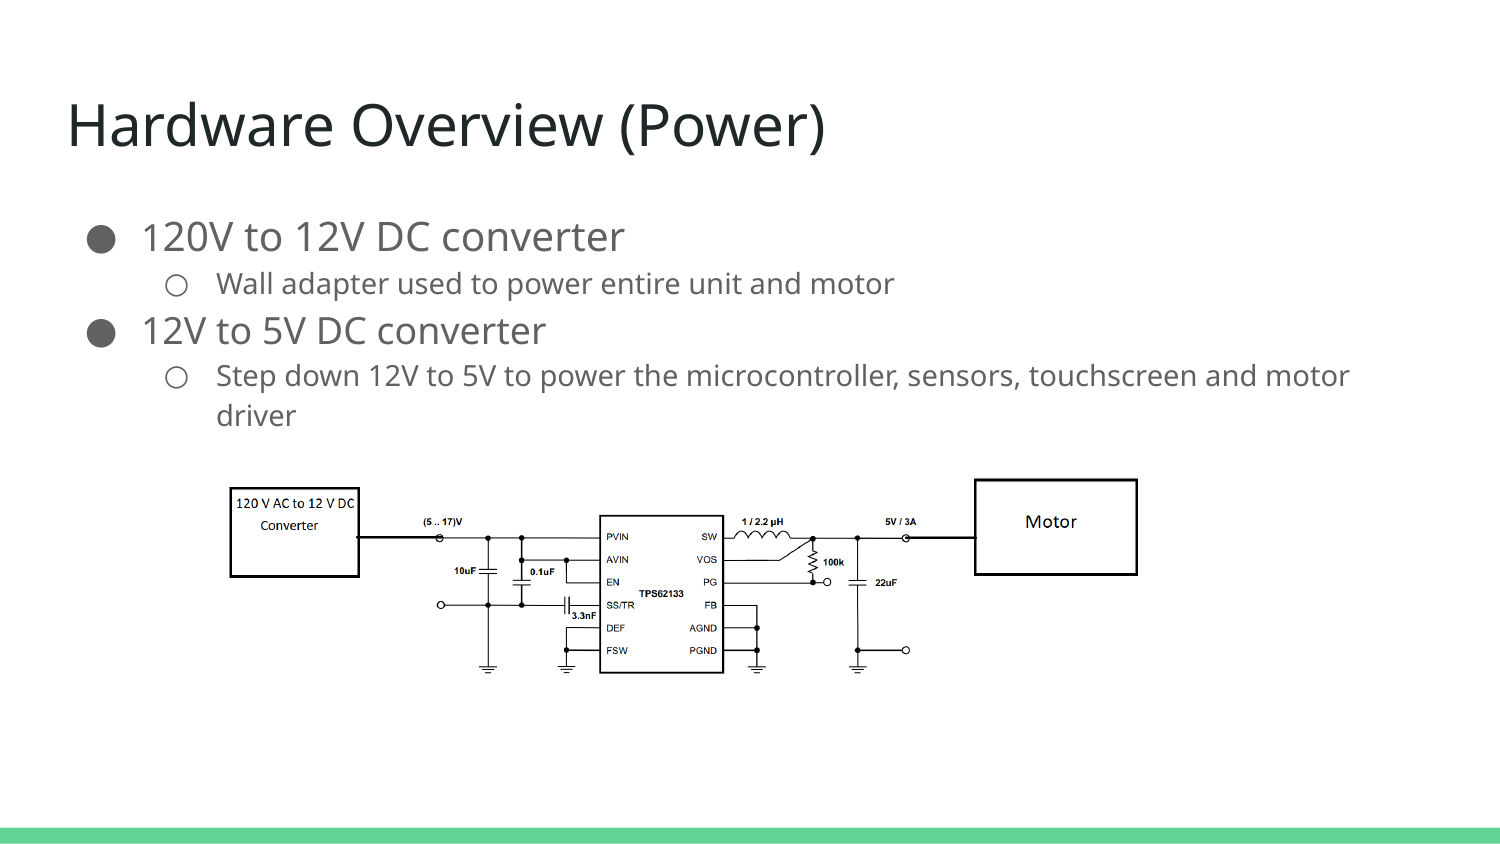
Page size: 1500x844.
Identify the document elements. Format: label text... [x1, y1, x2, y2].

list 120V to 12V DC converter Wall adapter used to power entire unit and motor 12V to 5V DC converter Step down 12V to 5V to power the microcontroller, sensors, touchscreen and motor driver [51, 189, 1449, 750]
picture [194, 430, 1210, 726]
title Hardware Overview (Power) [51, 72, 1449, 167]
